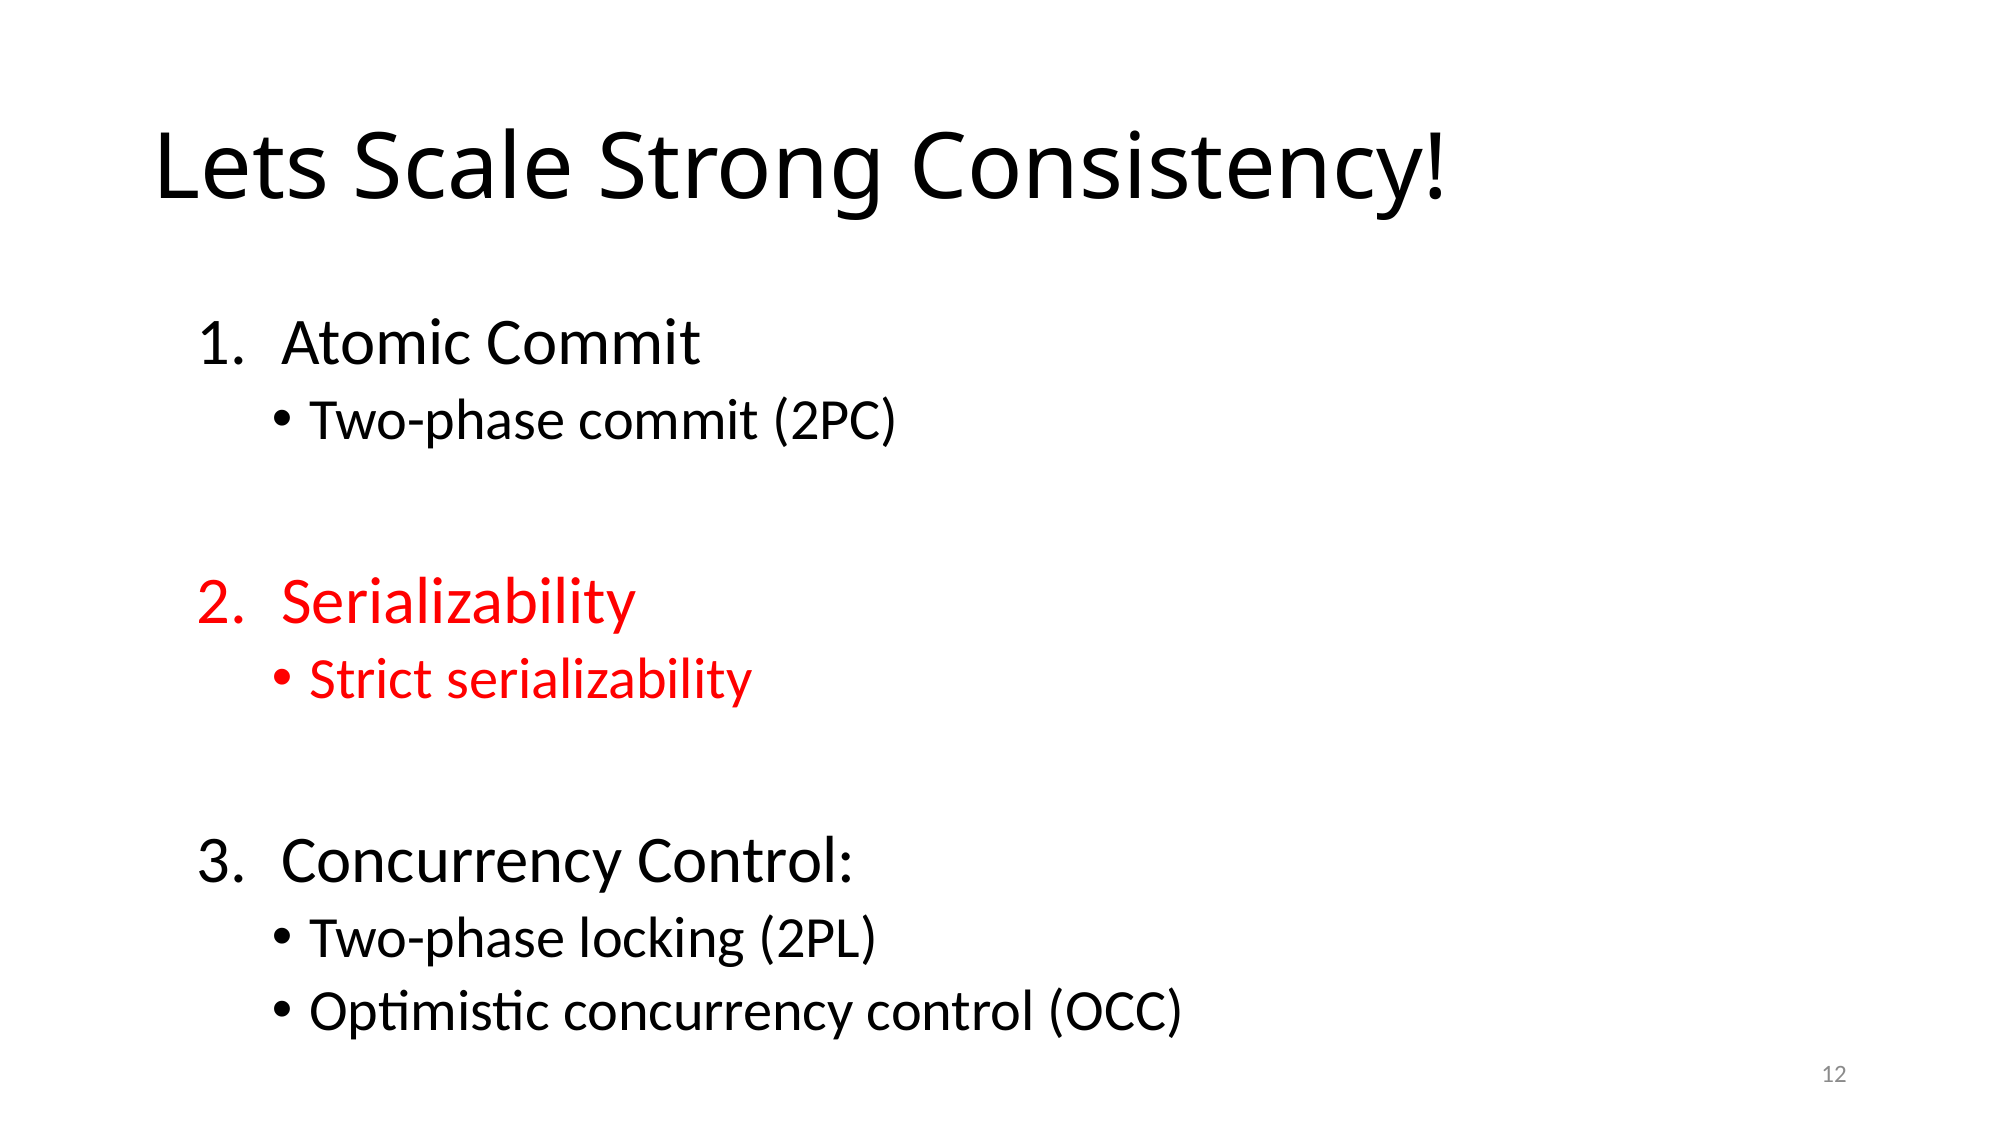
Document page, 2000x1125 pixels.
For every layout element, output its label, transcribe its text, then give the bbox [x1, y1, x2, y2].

slide_number 12 [1412, 1042, 1862, 1103]
title Lets Scale Strong Consistency! [137, 59, 1862, 278]
list Atomic Commit Two-phase commit (2PC) Serializability Strict serializability Concurrency Control: Two-phase locking (2PL) Optimistic concurrency control (OCC) [181, 299, 1862, 1078]
